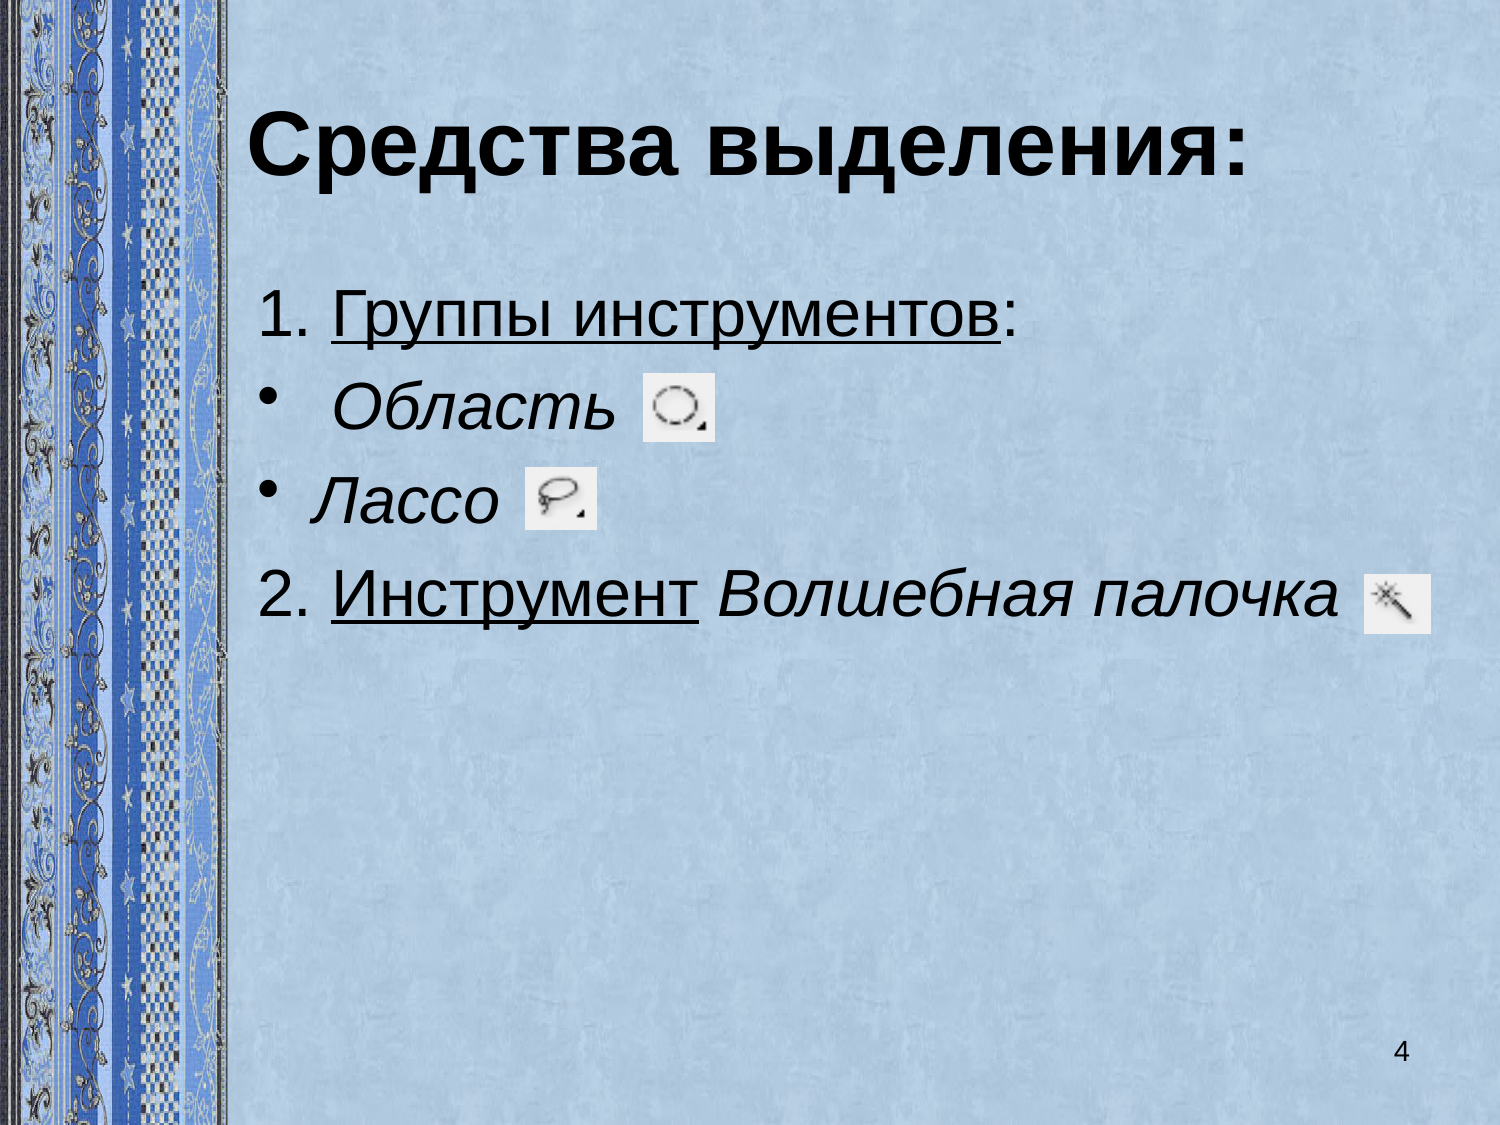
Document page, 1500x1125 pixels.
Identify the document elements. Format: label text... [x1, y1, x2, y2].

title Средства выделения: [74, 44, 1426, 233]
list 1. Группы инструментов: Область Лассо 2. Инструмент Волшебная палочка [241, 262, 1471, 1006]
slide_number 4 [1074, 1024, 1426, 1103]
picture [0, 0, 1500, 1125]
